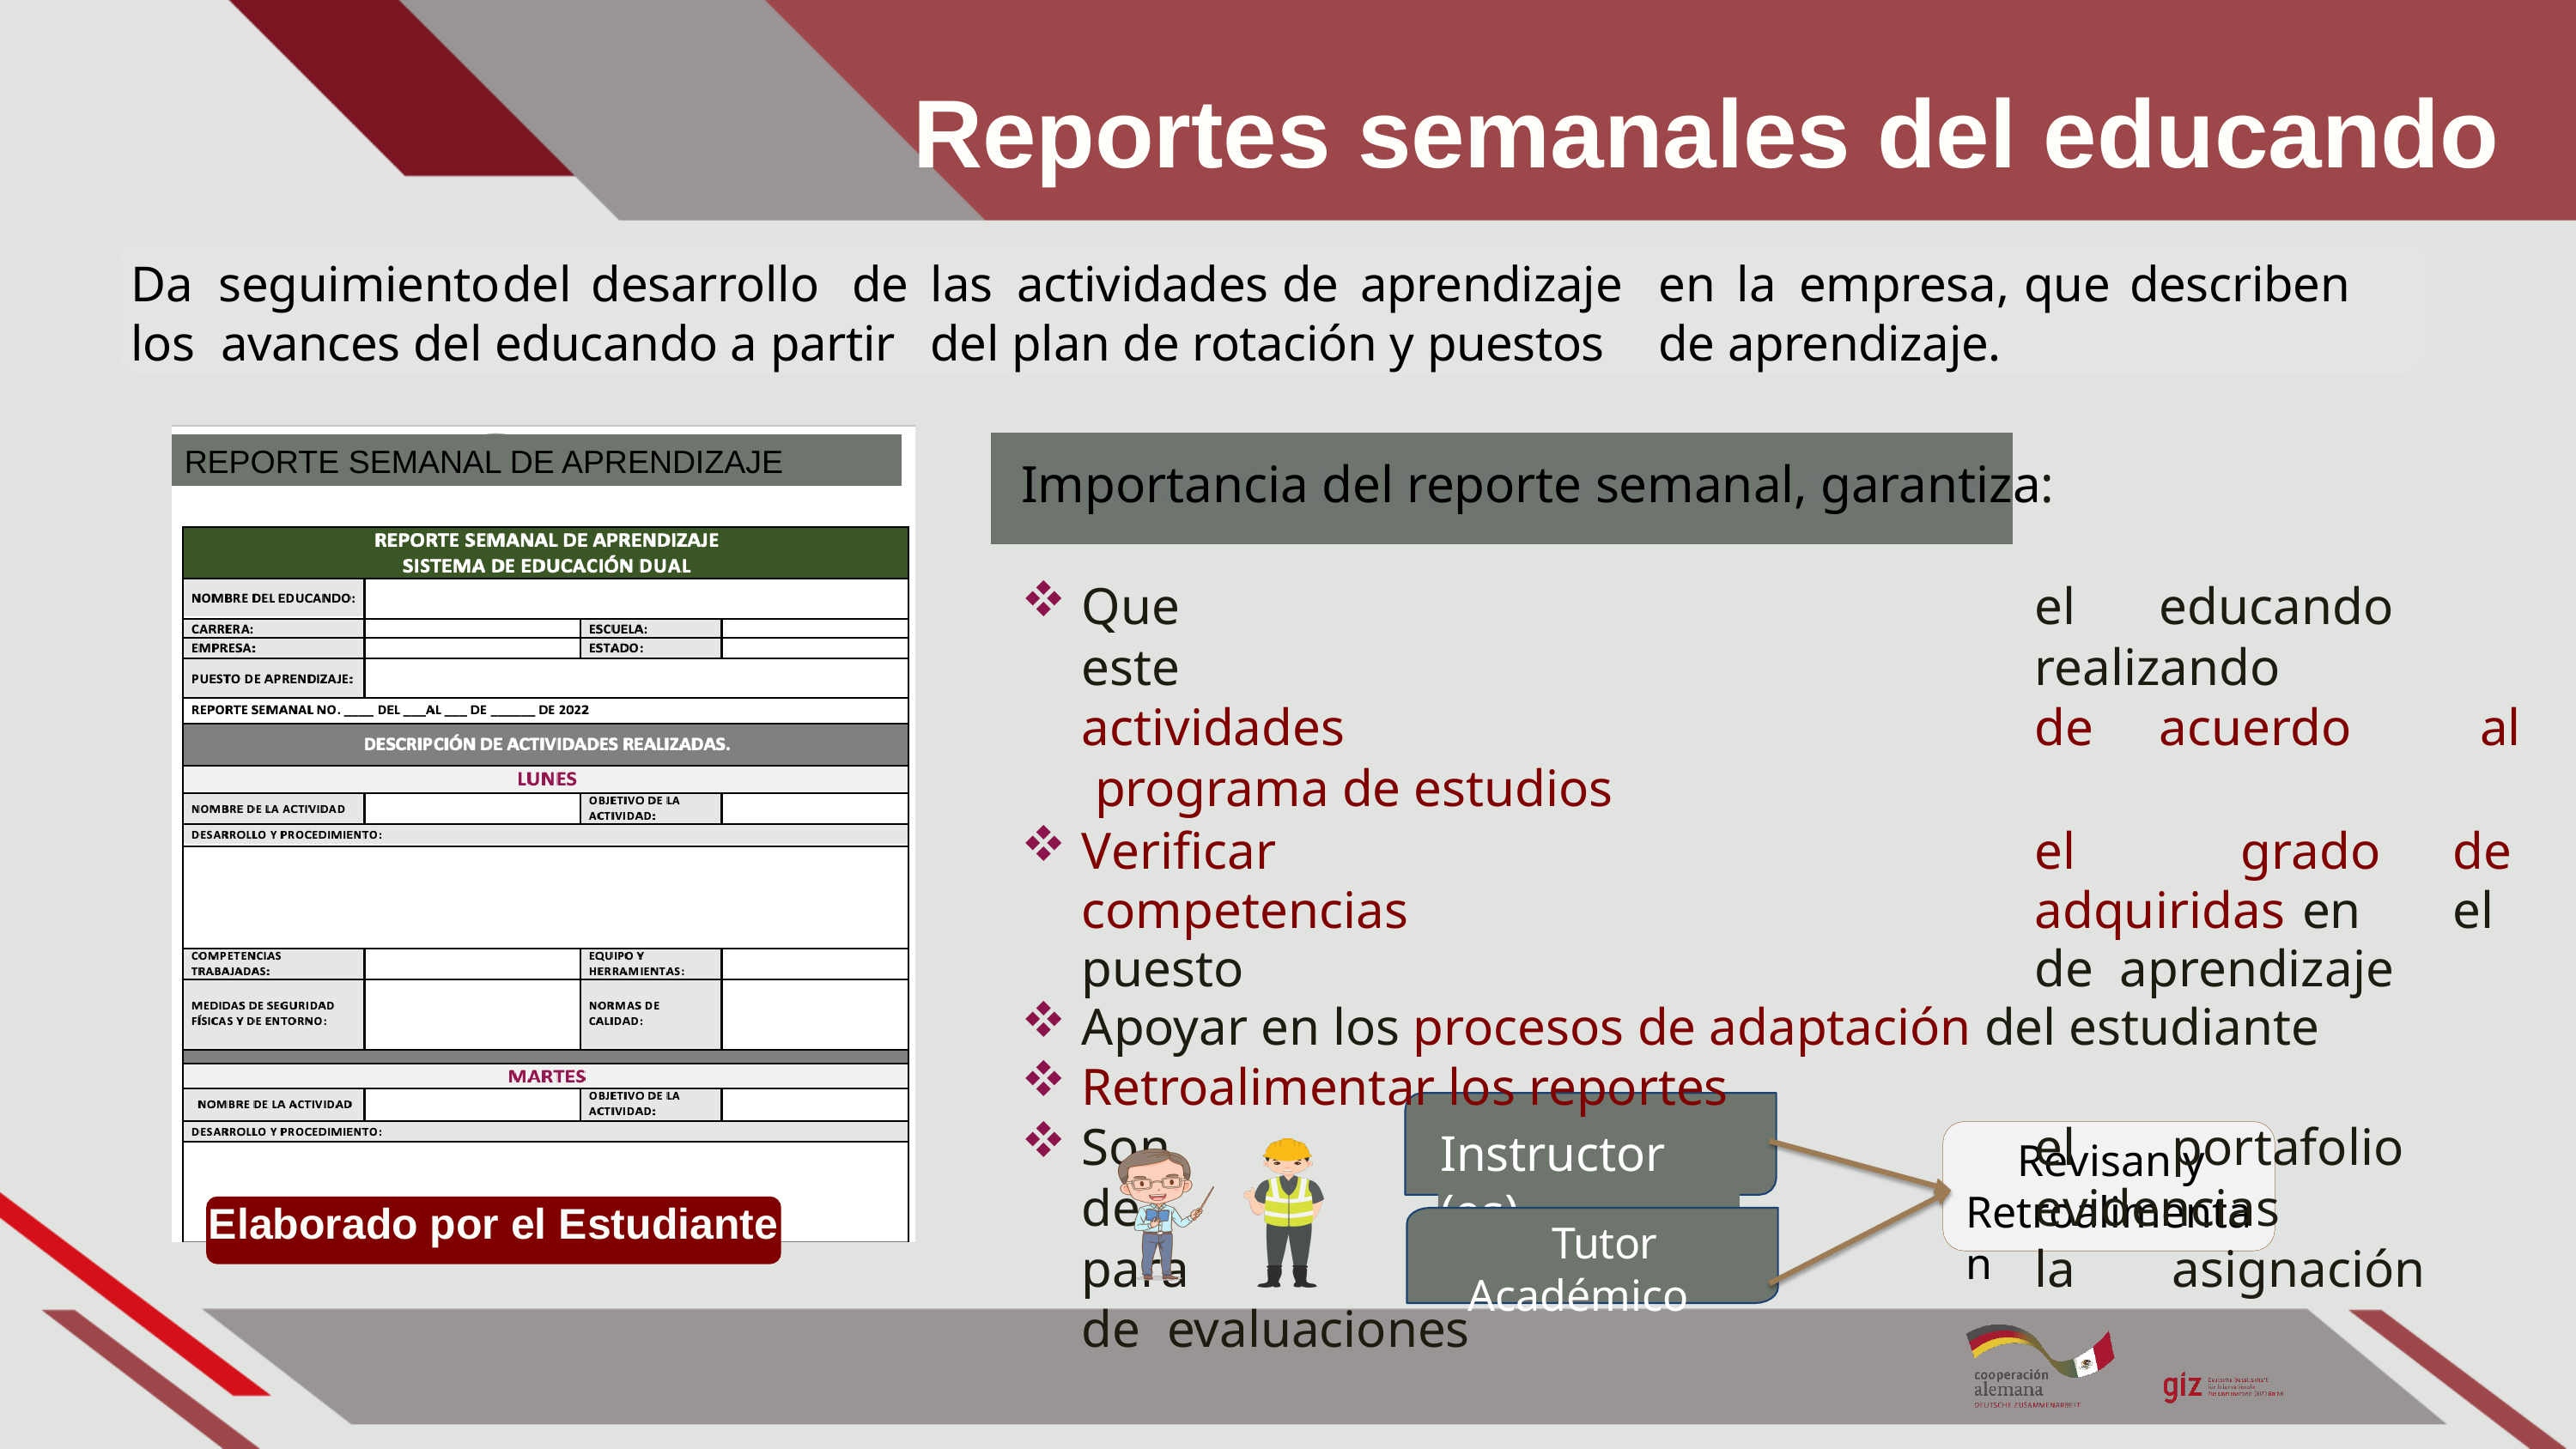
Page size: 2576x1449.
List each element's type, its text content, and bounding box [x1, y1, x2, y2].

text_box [1118, 1138, 1324, 1288]
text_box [1406, 1295, 1779, 1304]
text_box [118, 241, 2427, 1295]
text_box Da seguimiento del desarrollo de las actividades de aprendizaje en la empresa, que describen los avances del educando a partir del plan de rotación y puestos de aprendizaje. Importancia del reporte semanal, garantiza: Que el educando este realizando actividades de acuerdo al programa de estudios Verificar el grado de competencias adquiridas en el puesto de aprendizaje Apoyar en los procesos de adaptación del estudiante Retroalimentar los reportes Son el portafolio de evidencias para la asignación de evaluaciones [129, 252, 2535, 1358]
picture [0, 0, 2576, 1449]
title Reportes semanales del educando [902, 70, 2500, 252]
